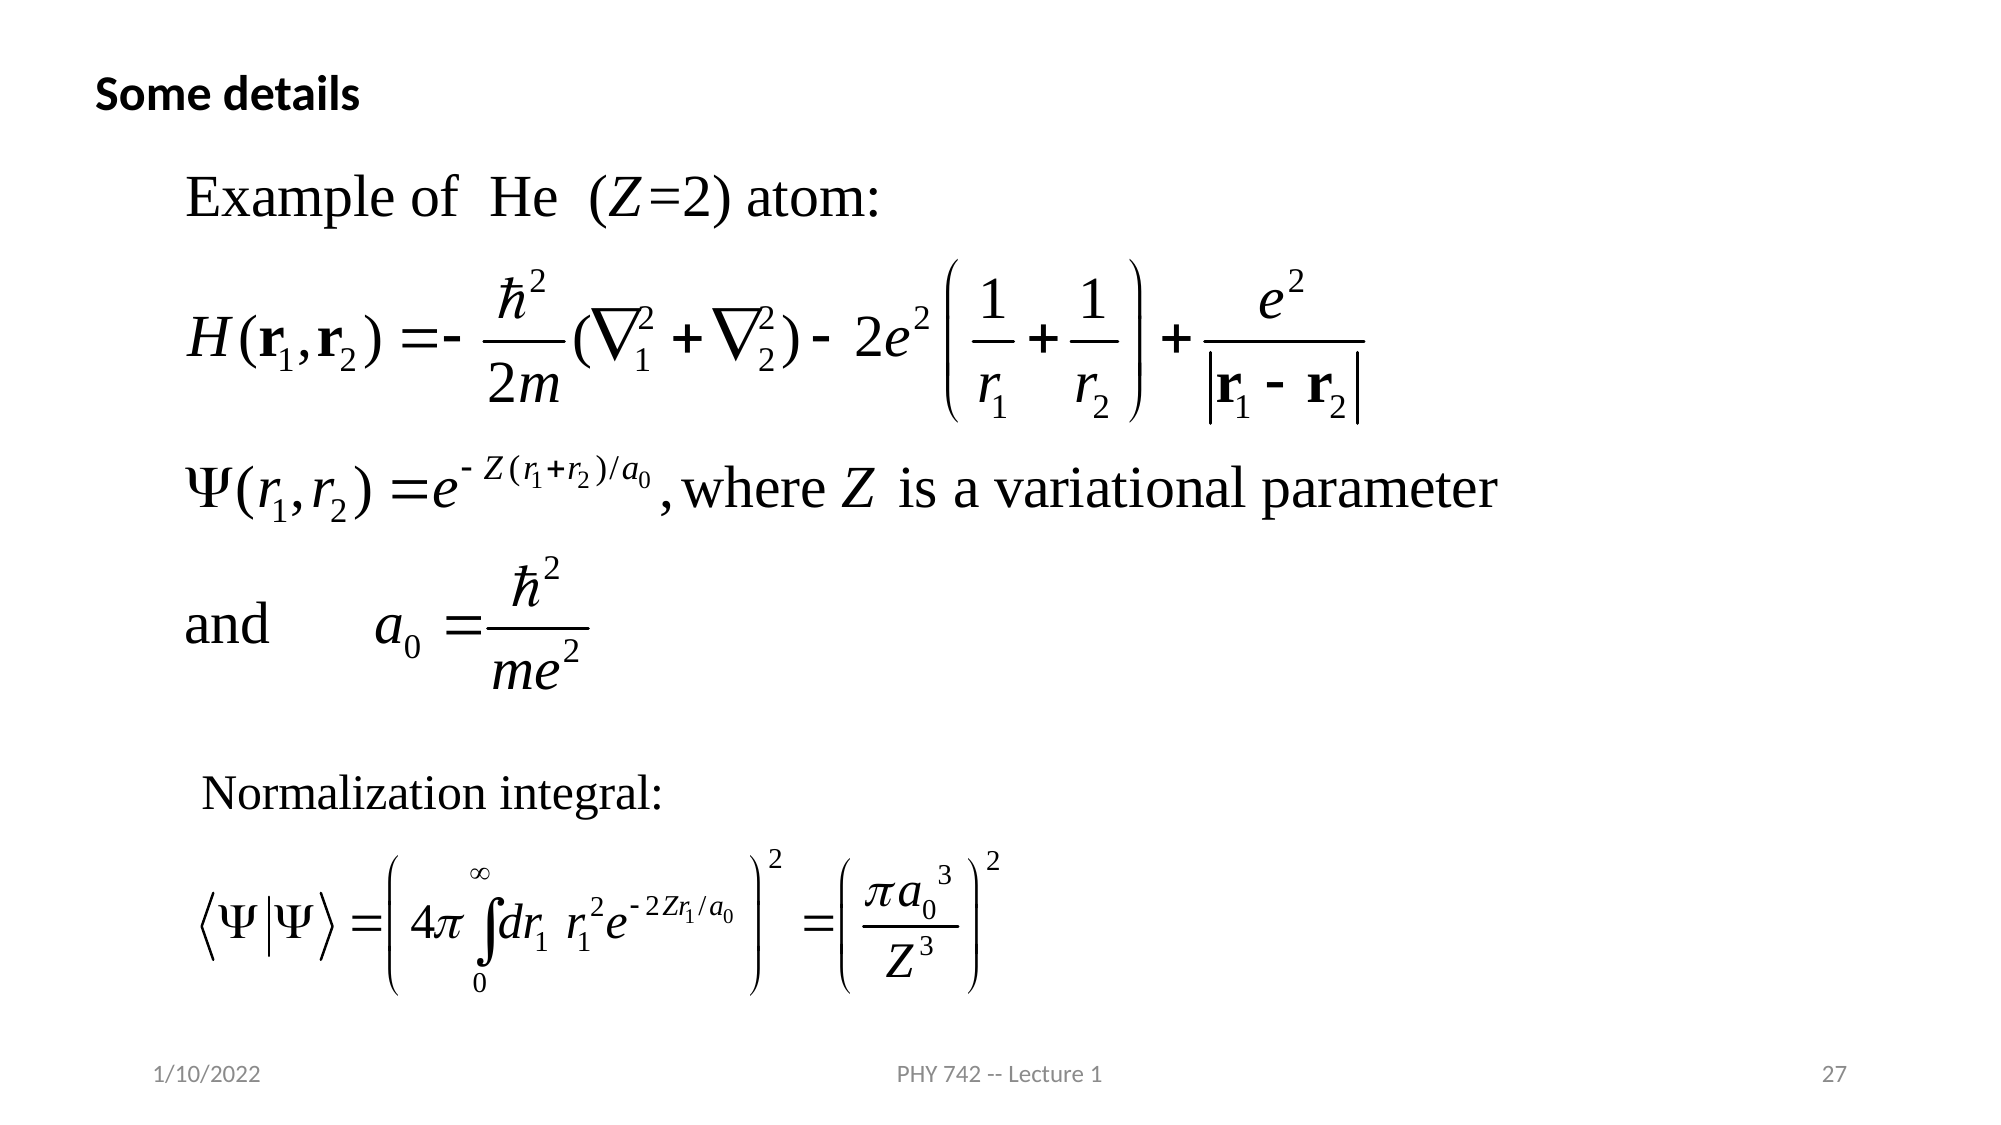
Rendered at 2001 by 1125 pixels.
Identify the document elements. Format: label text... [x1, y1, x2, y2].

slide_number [137, 1042, 588, 1103]
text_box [192, 765, 1011, 1006]
slide_number 27 [1412, 1042, 1863, 1103]
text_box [179, 165, 1508, 700]
footer PHY 742 -- Lecture 1 [662, 1042, 1338, 1103]
text_box Some details [80, 52, 1508, 128]
